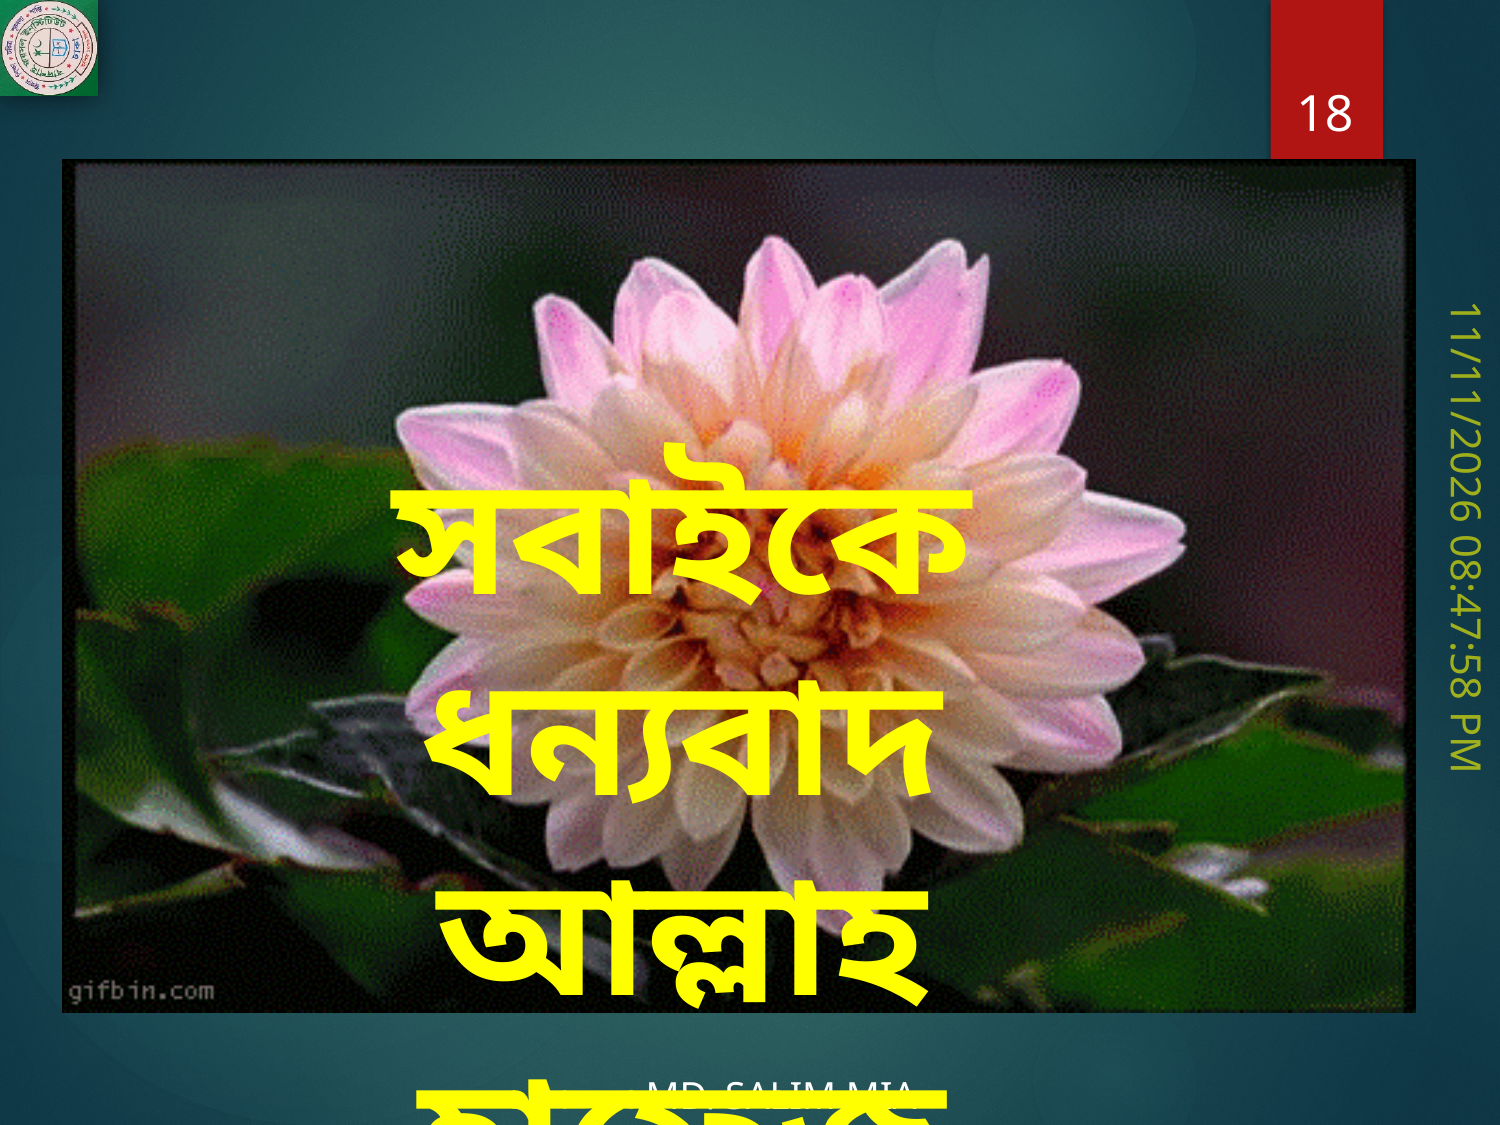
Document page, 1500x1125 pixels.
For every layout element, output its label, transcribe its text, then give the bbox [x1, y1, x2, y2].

text_box 18 [1275, 74, 1375, 149]
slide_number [1437, 262, 1500, 813]
picture [62, 159, 1416, 1013]
picture [0, 0, 98, 96]
text_box সবাইকে ধন্যবাদ আল্লাহ হাফেজ [215, 1022, 1149, 1125]
